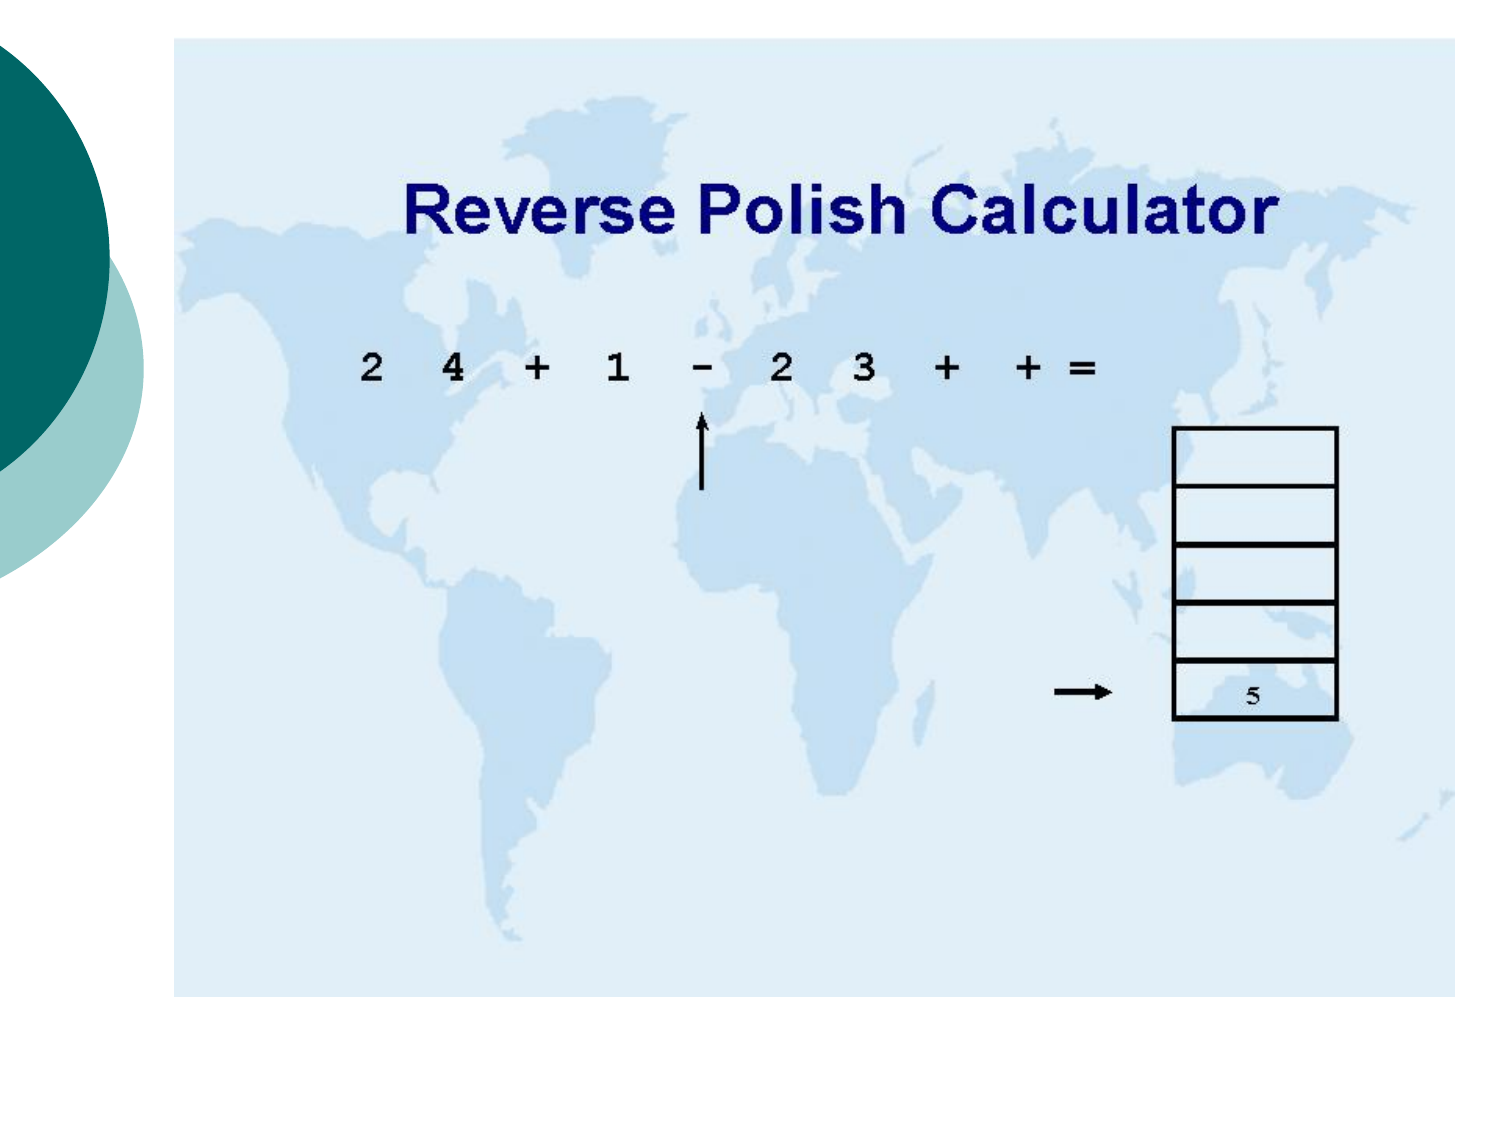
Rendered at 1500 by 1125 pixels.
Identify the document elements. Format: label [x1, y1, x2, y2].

picture [174, 37, 1455, 998]
